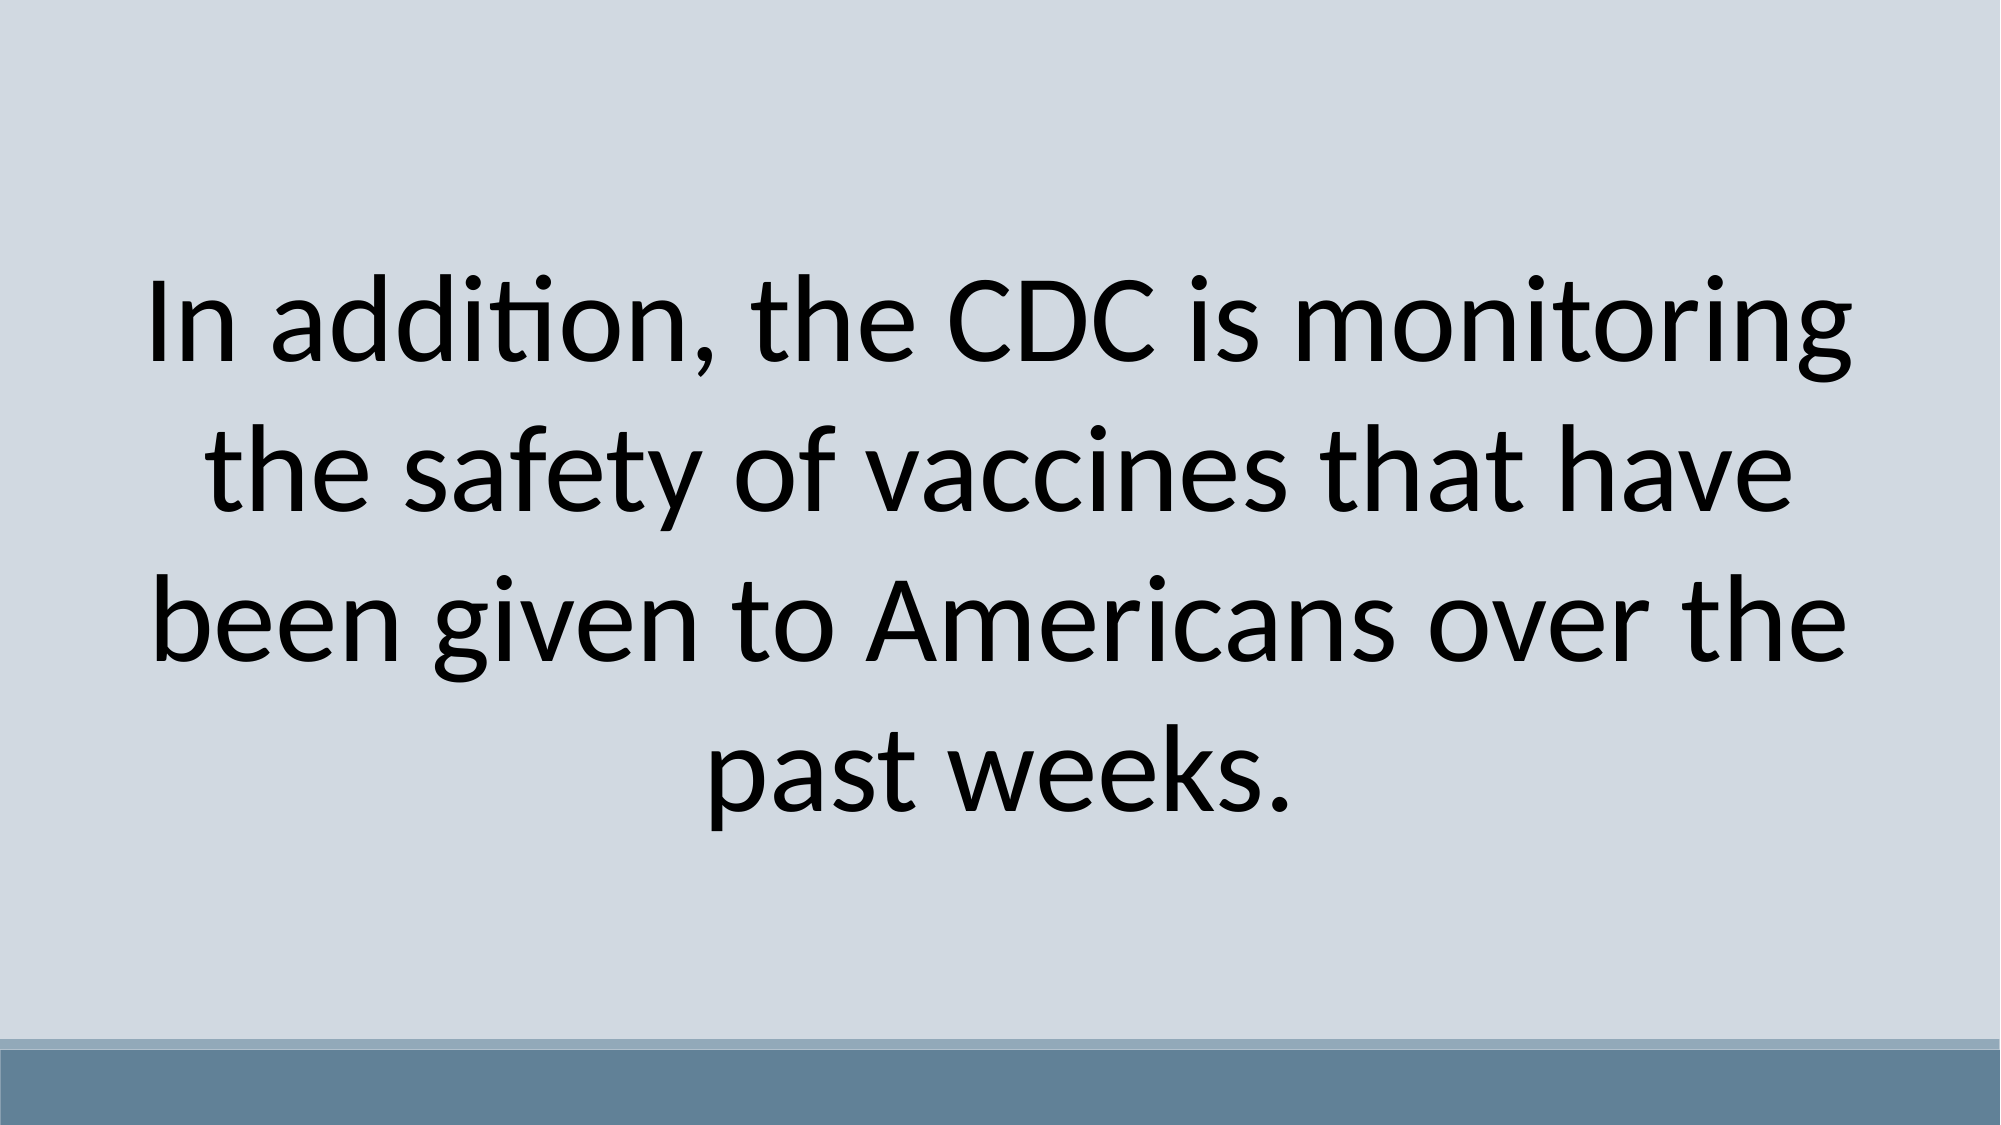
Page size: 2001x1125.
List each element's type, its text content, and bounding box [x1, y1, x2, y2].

text_box In addition, the CDC is monitoring the safety of vaccines that have been given to Americans over the past weeks. [69, 229, 1931, 889]
